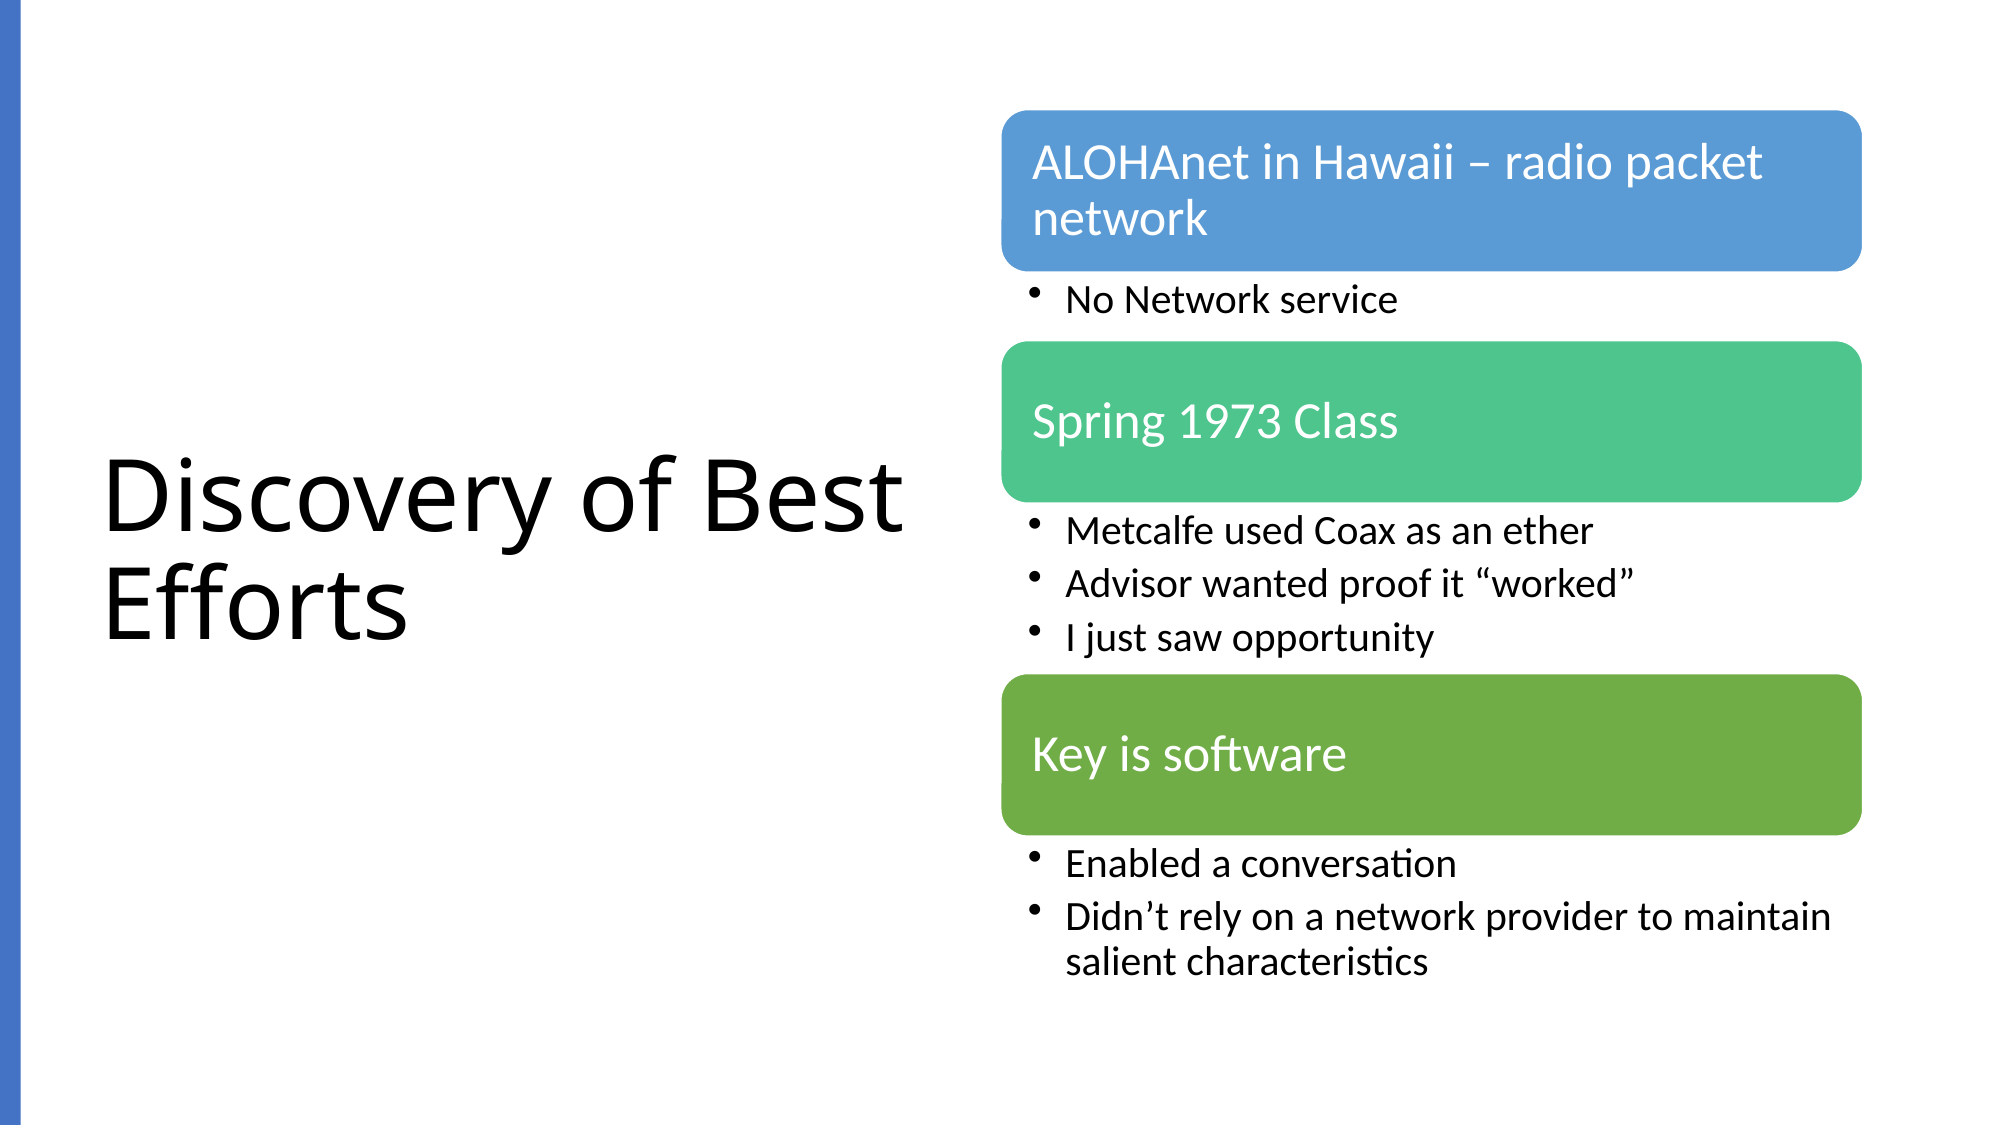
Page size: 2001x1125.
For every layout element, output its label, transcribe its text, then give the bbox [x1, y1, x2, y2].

title Discovery of Best Efforts [85, 101, 936, 1005]
text_box [0, 0, 21, 1125]
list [1000, 101, 1863, 1005]
